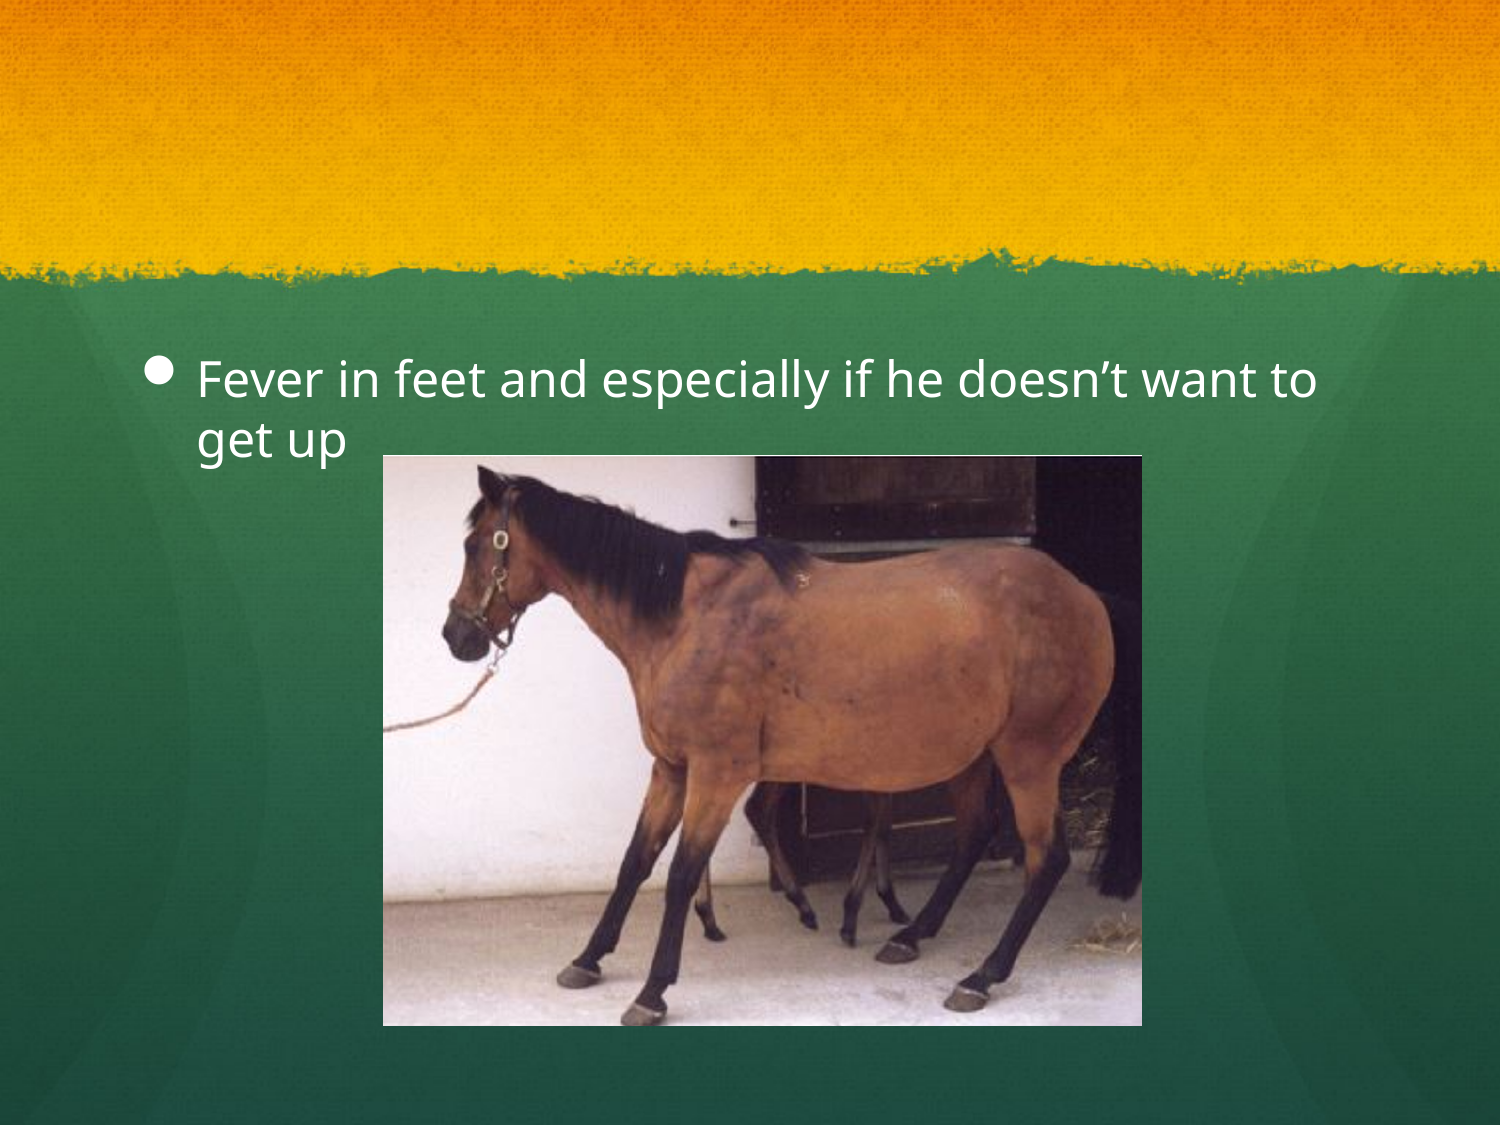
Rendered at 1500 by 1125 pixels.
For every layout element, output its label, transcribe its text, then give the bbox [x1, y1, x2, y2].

picture [0, 0, 1500, 1125]
list Fever in feet and especially if he doesn’t want to get up [125, 339, 1375, 1026]
